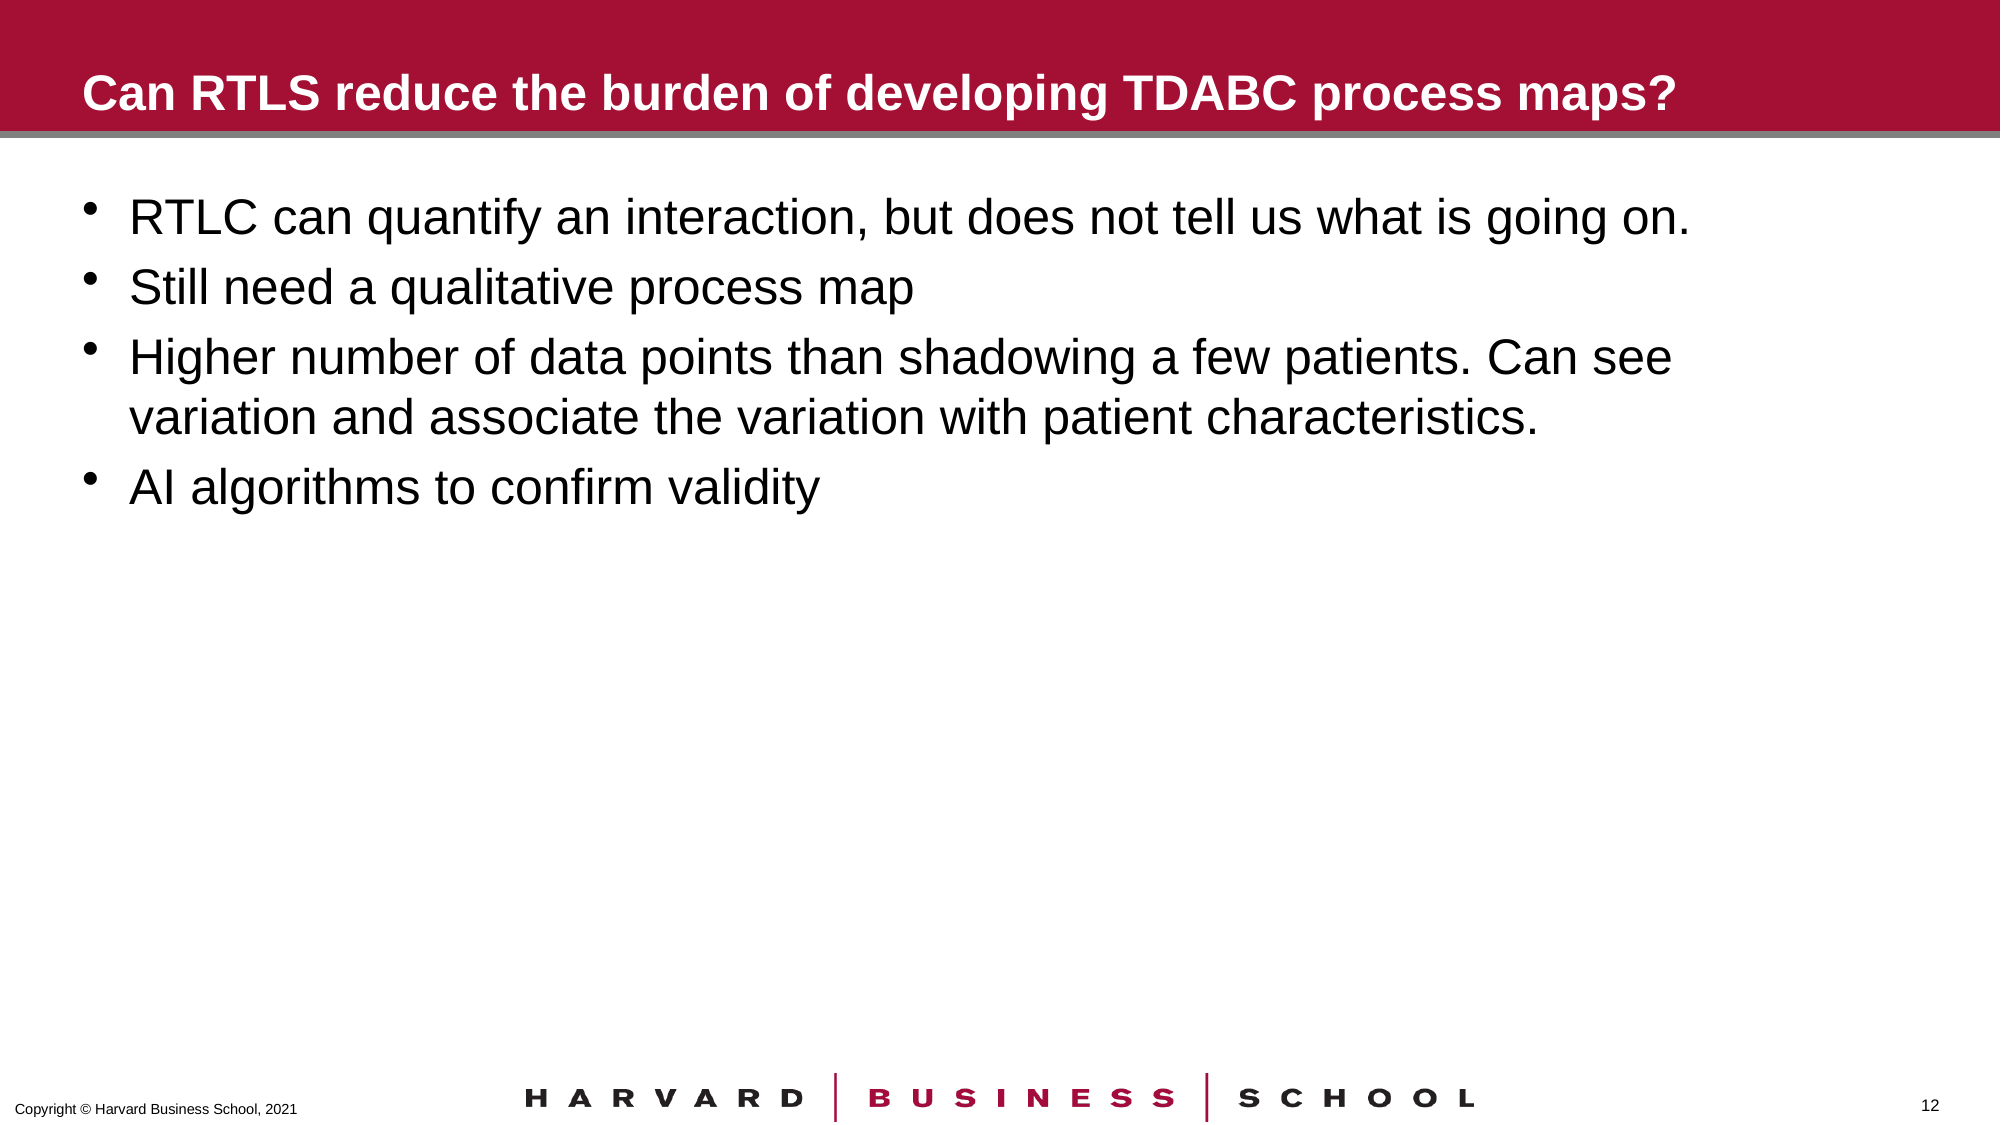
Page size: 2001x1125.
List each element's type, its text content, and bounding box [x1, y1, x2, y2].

picture [526, 1073, 1474, 1122]
list RTLC can quantify an interaction, but does not tell us what is going on. Still need a qualitative process map Higher number of data points than shadowing a few patients. Can see variation and associate the variation with patient characteristics. AI algorithms to confirm validity [67, 177, 1729, 729]
title Can RTLS reduce the burden of developing TDABC process maps? [67, 44, 1866, 121]
